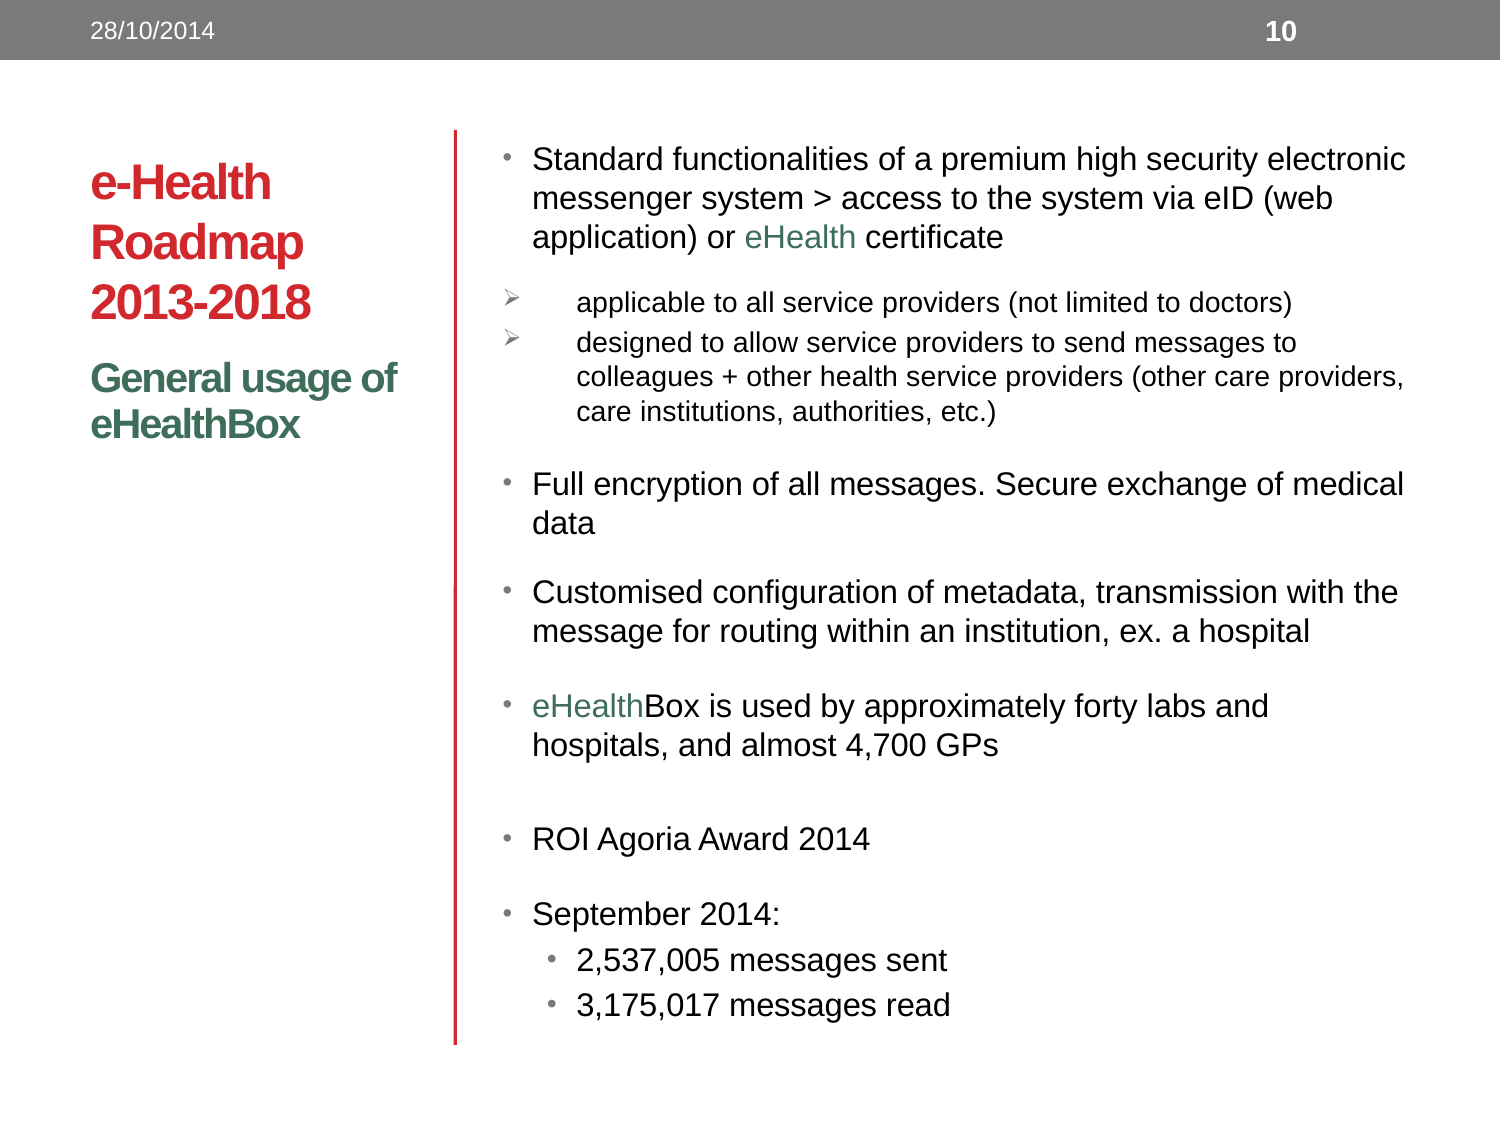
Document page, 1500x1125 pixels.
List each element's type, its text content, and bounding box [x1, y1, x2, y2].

title e-Health Roadmap 2013-2018 [75, 129, 426, 337]
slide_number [75, 3, 550, 57]
slide_number 10 [1250, 3, 1425, 57]
list General usage of eHealthBox [75, 349, 426, 1046]
list Standard functionalities of a premium high security electronic messenger system > access to the system via eID (web application) or eHealth certificate applicable to all service providers (not limited to doctors) designed to allow service providers to send messages to colleagues + other health service providers (other care providers, care institutions, authorities, etc.) Full encryption of all messages. Secure exchange of medical data Customised configuration of metadata, transmission with the message for routing within an institution, ex. a hospital eHealthBox is used by approximately forty labs and hospitals, and almost 4,700 GPs ROI Agoria Award 2014 September 2014: 2,537,005 messages sent 3,175,017 messages read [487, 129, 1425, 1045]
